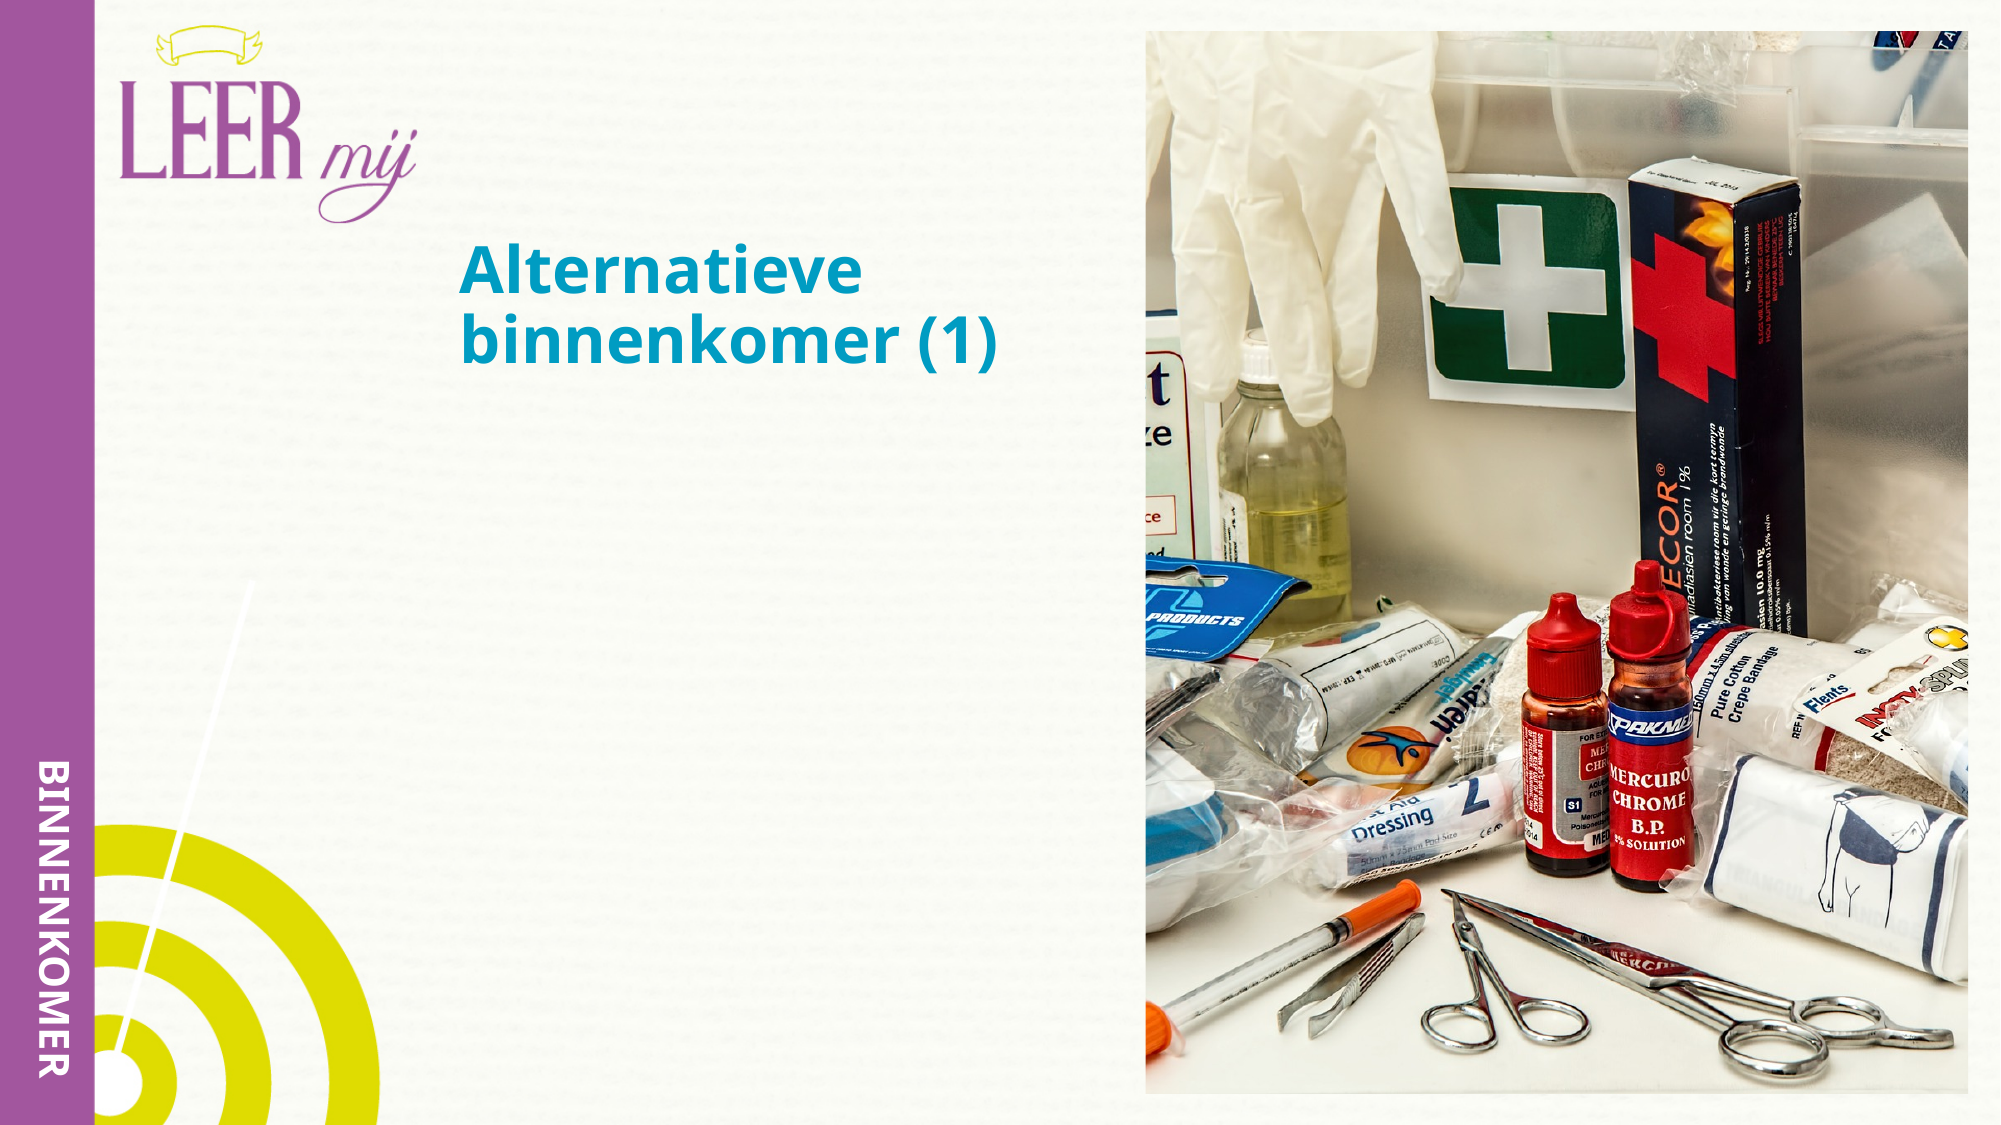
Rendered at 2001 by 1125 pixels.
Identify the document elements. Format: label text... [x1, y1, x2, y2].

title Alternatieve binnenkomer (1) [444, 229, 1102, 386]
picture [0, 0, 2001, 1125]
